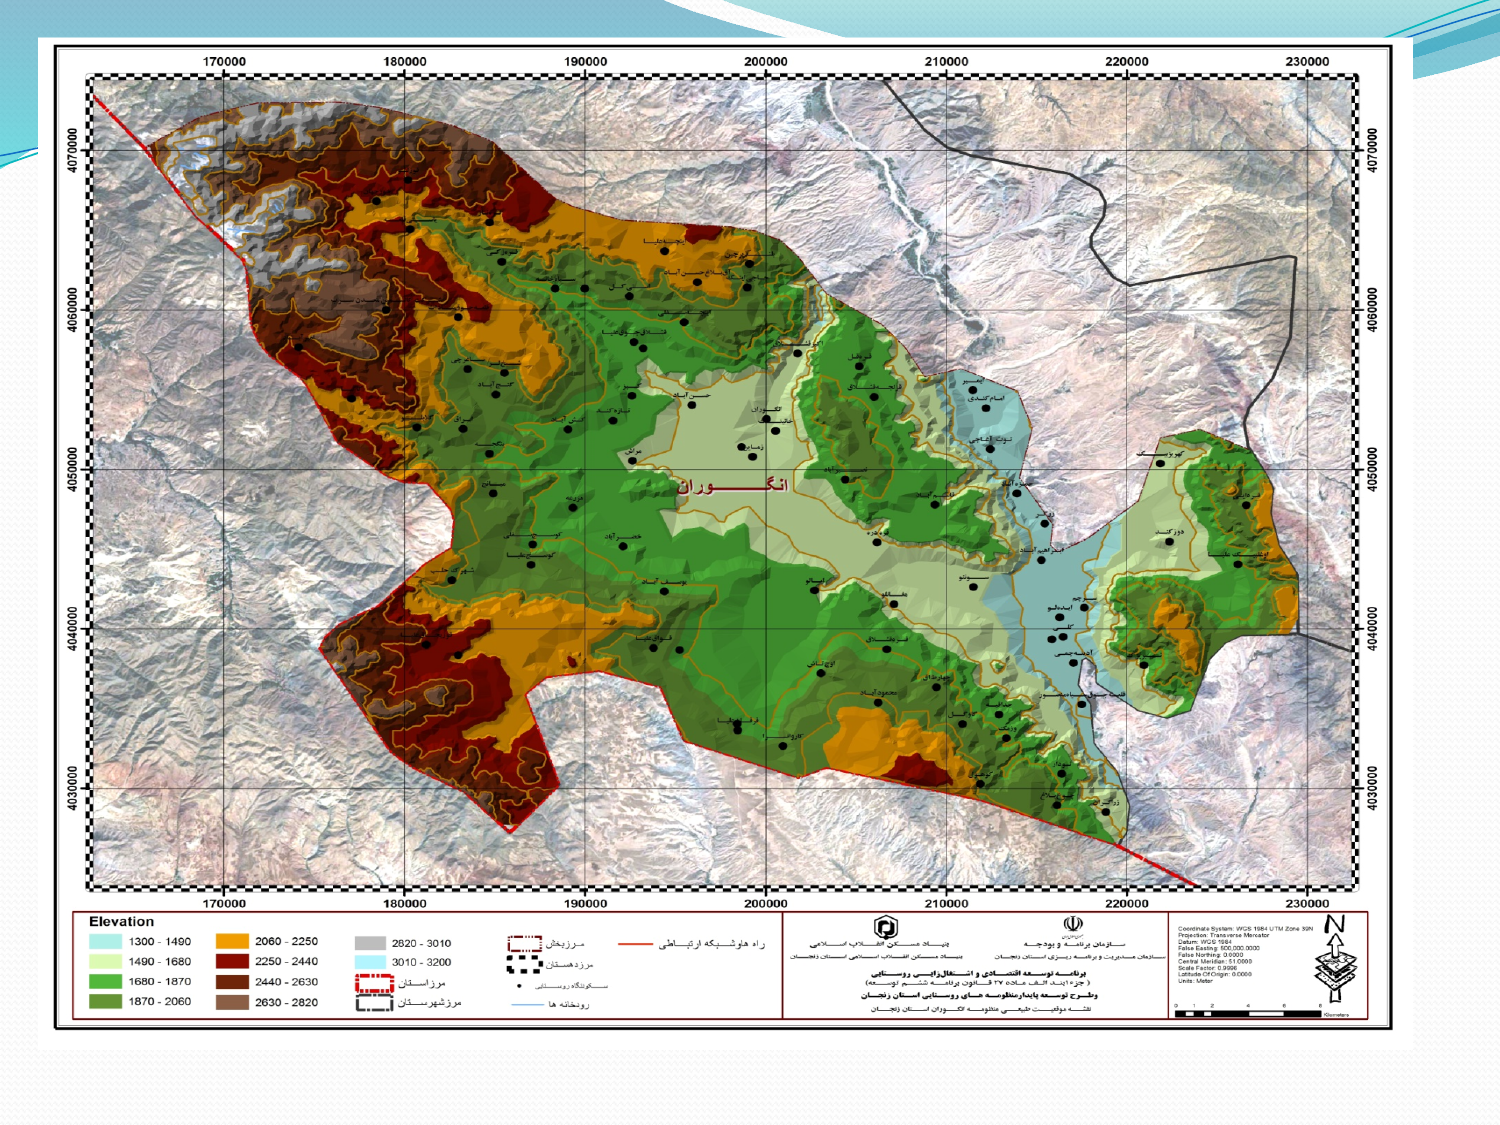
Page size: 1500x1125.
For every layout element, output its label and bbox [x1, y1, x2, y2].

picture [218, 0, 1232, 1125]
picture [1235, 38, 1413, 1050]
picture [39, 39, 214, 1050]
